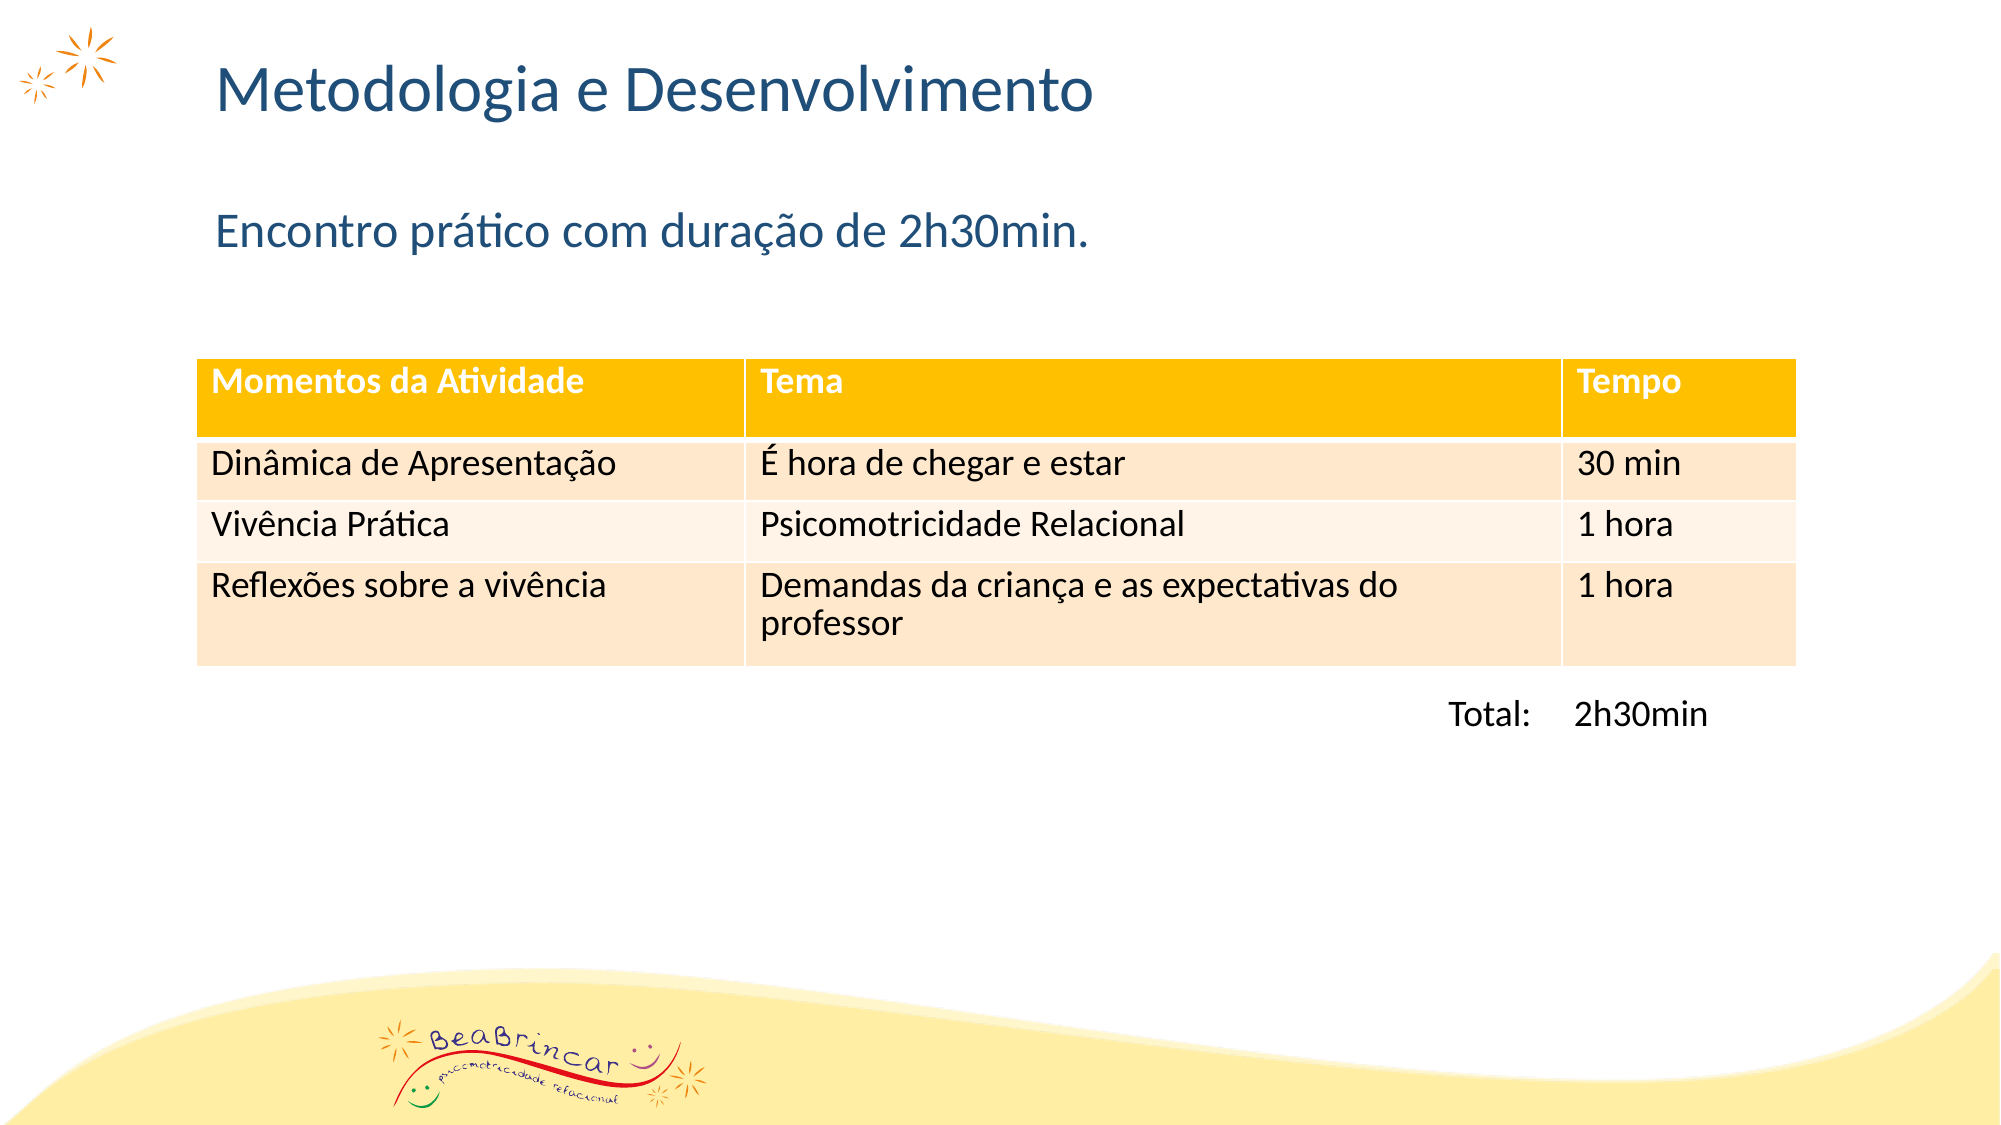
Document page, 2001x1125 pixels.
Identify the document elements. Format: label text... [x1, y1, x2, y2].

table_header Tema [746, 359, 1561, 437]
picture [1, 953, 2000, 1125]
table_cell 1 hora [1563, 502, 1796, 561]
table_cell Demandas da criança e as expectativas do professor [746, 563, 1561, 666]
table_cell Reflexões sobre a vivência [197, 563, 744, 666]
table_cell Vivência Prática [197, 502, 744, 561]
table_cell É hora de chegar e estar [746, 443, 1561, 500]
text_box Encontro prático com duração de 2h30min. [200, 189, 1117, 265]
table_cell 1 hora [1563, 563, 1796, 666]
picture [18, 26, 117, 104]
table_cell Psicomotricidade Relacional [746, 502, 1561, 561]
table_cell 30 min [1563, 443, 1796, 500]
table_header Tempo [1563, 359, 1796, 437]
table_cell Dinâmica de Apresentação [197, 443, 744, 500]
text_box Metodologia e Desenvolvimento [200, 37, 1111, 133]
table_header Momentos da Atividade [197, 359, 744, 437]
text_box Total: 2h30min [1433, 682, 1725, 742]
